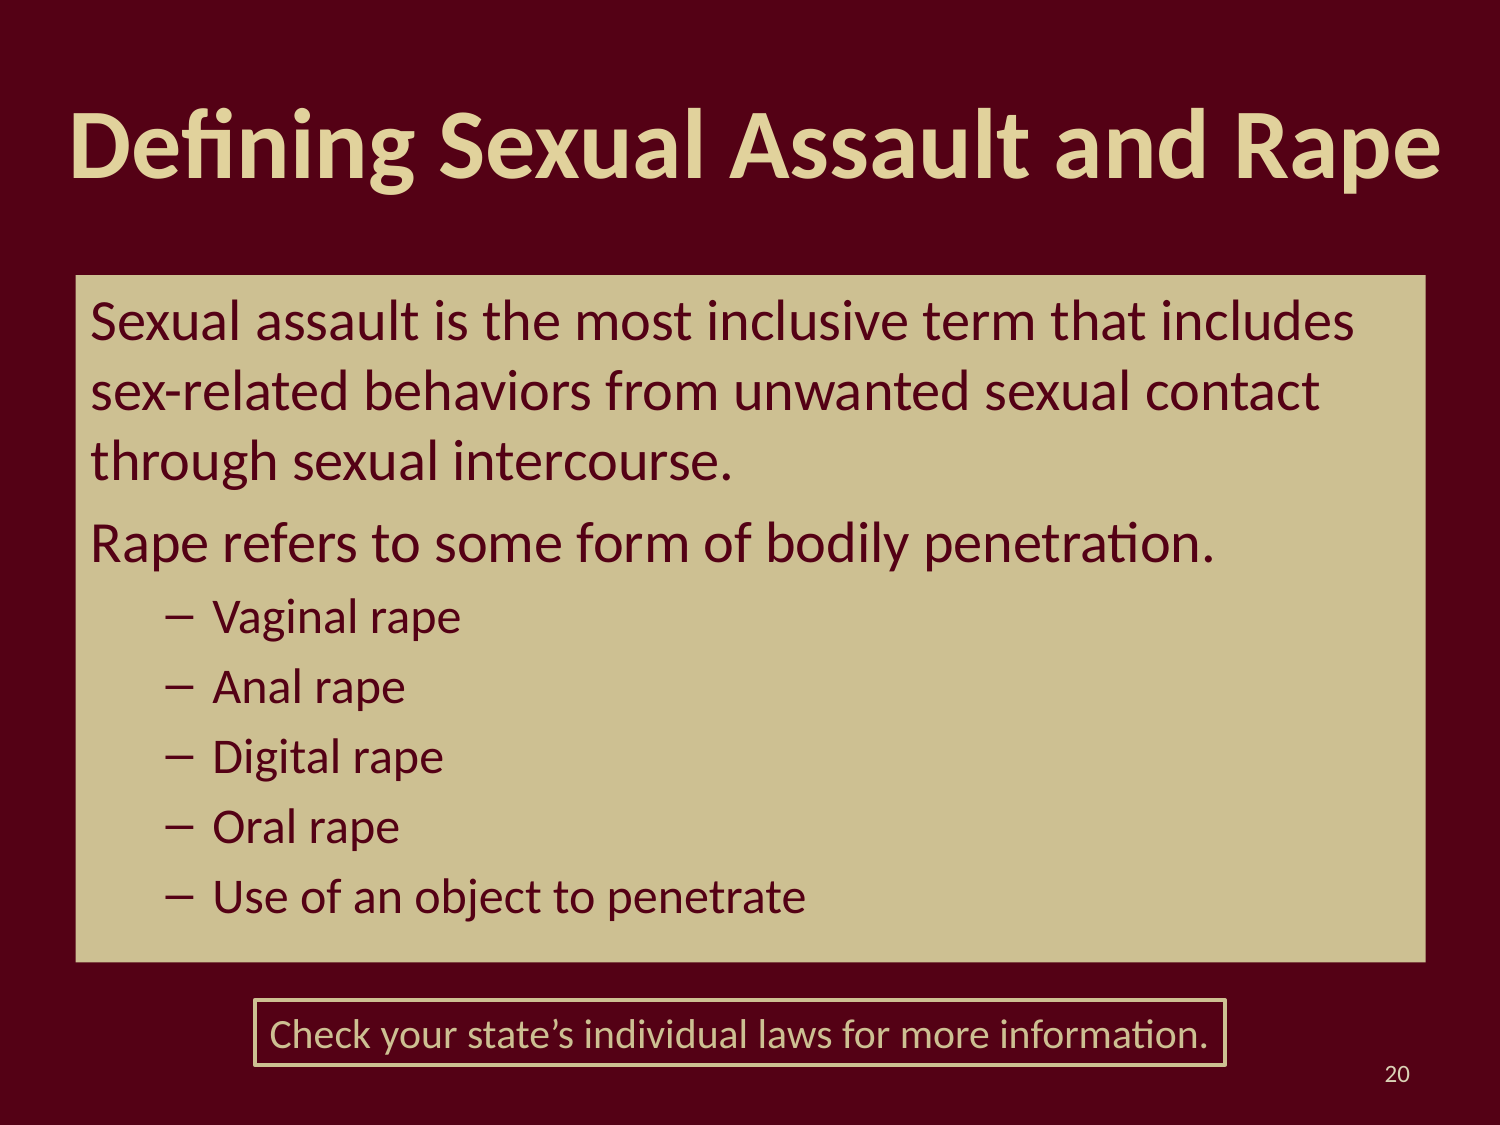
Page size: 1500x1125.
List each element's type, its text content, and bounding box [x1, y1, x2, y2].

text_box Check your state’s individual laws for more information. [253, 998, 1227, 1067]
title Defining Sexual Assault and Rape [50, 45, 1463, 233]
list Sexual assault is the most inclusive term that includes sex-related behaviors from unwanted sexual contact through sexual intercourse. Rape refers to some form of bodily penetration. Vaginal rape Anal rape Digital rape Oral rape Use of an object to penetrate [75, 275, 1426, 963]
slide_number 20 [1074, 1042, 1425, 1103]
